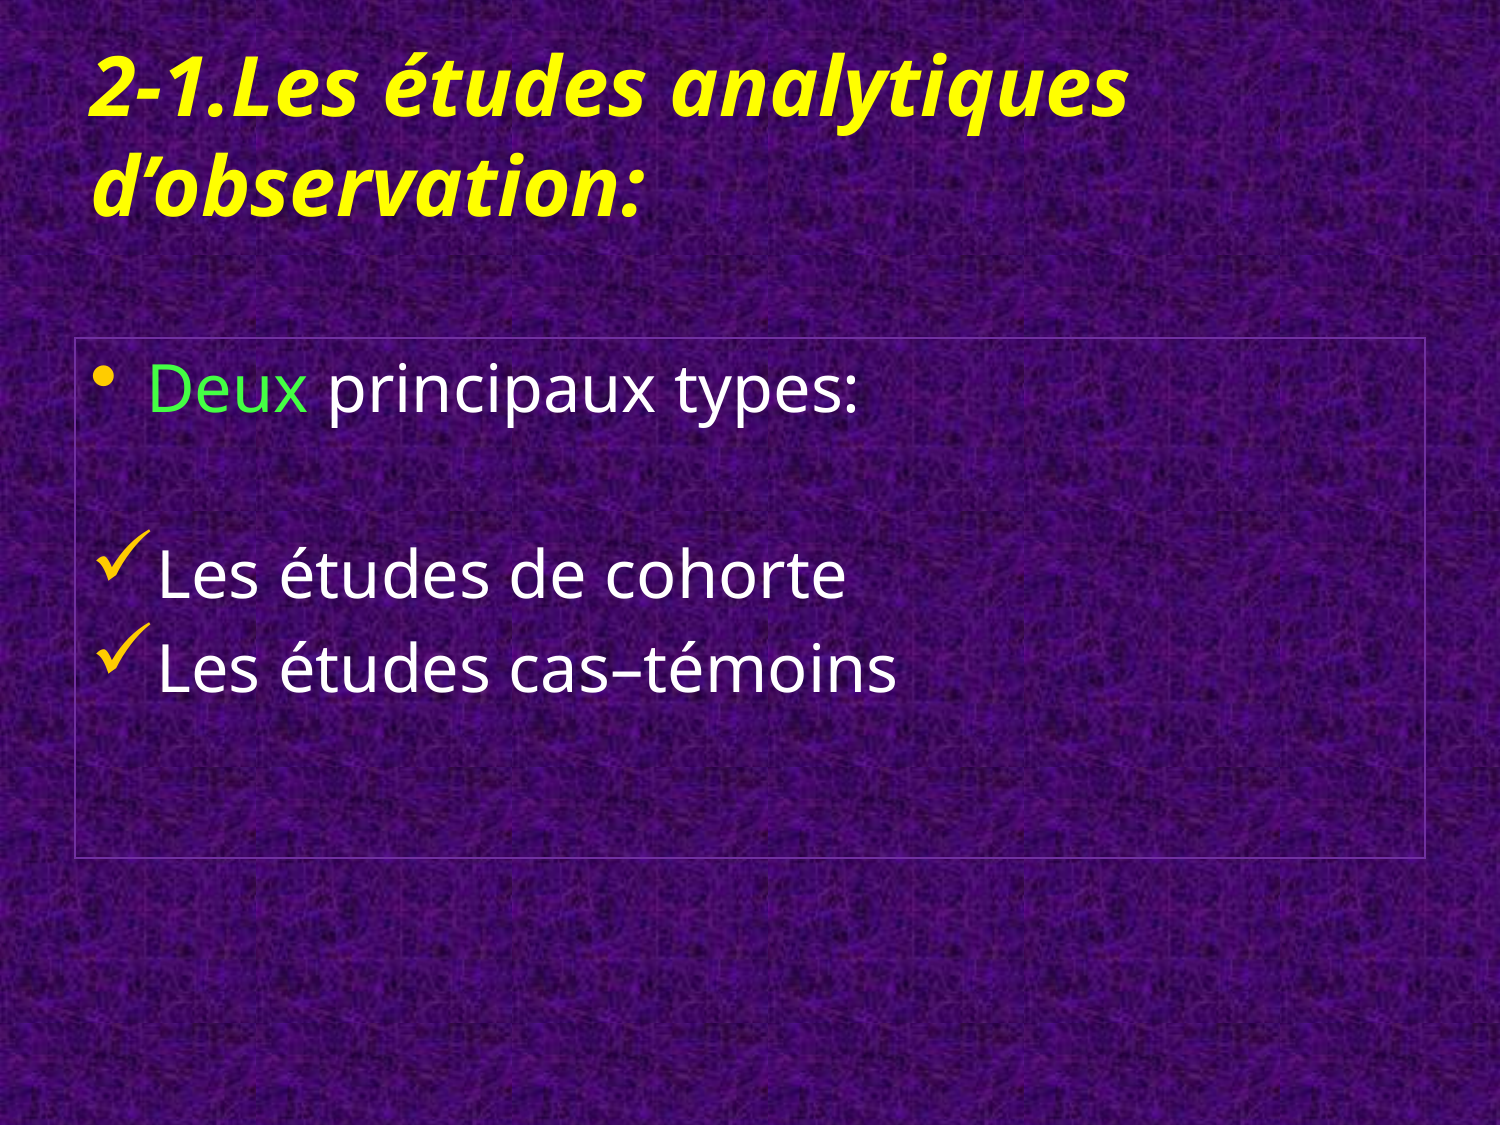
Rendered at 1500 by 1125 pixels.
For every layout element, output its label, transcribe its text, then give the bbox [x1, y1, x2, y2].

title 2-1.Les études analytiques d’observation: [74, 18, 1426, 247]
picture [0, 0, 1500, 1125]
list Deux principaux types: Les études de cohorte Les études cas–témoins [74, 337, 1426, 859]
